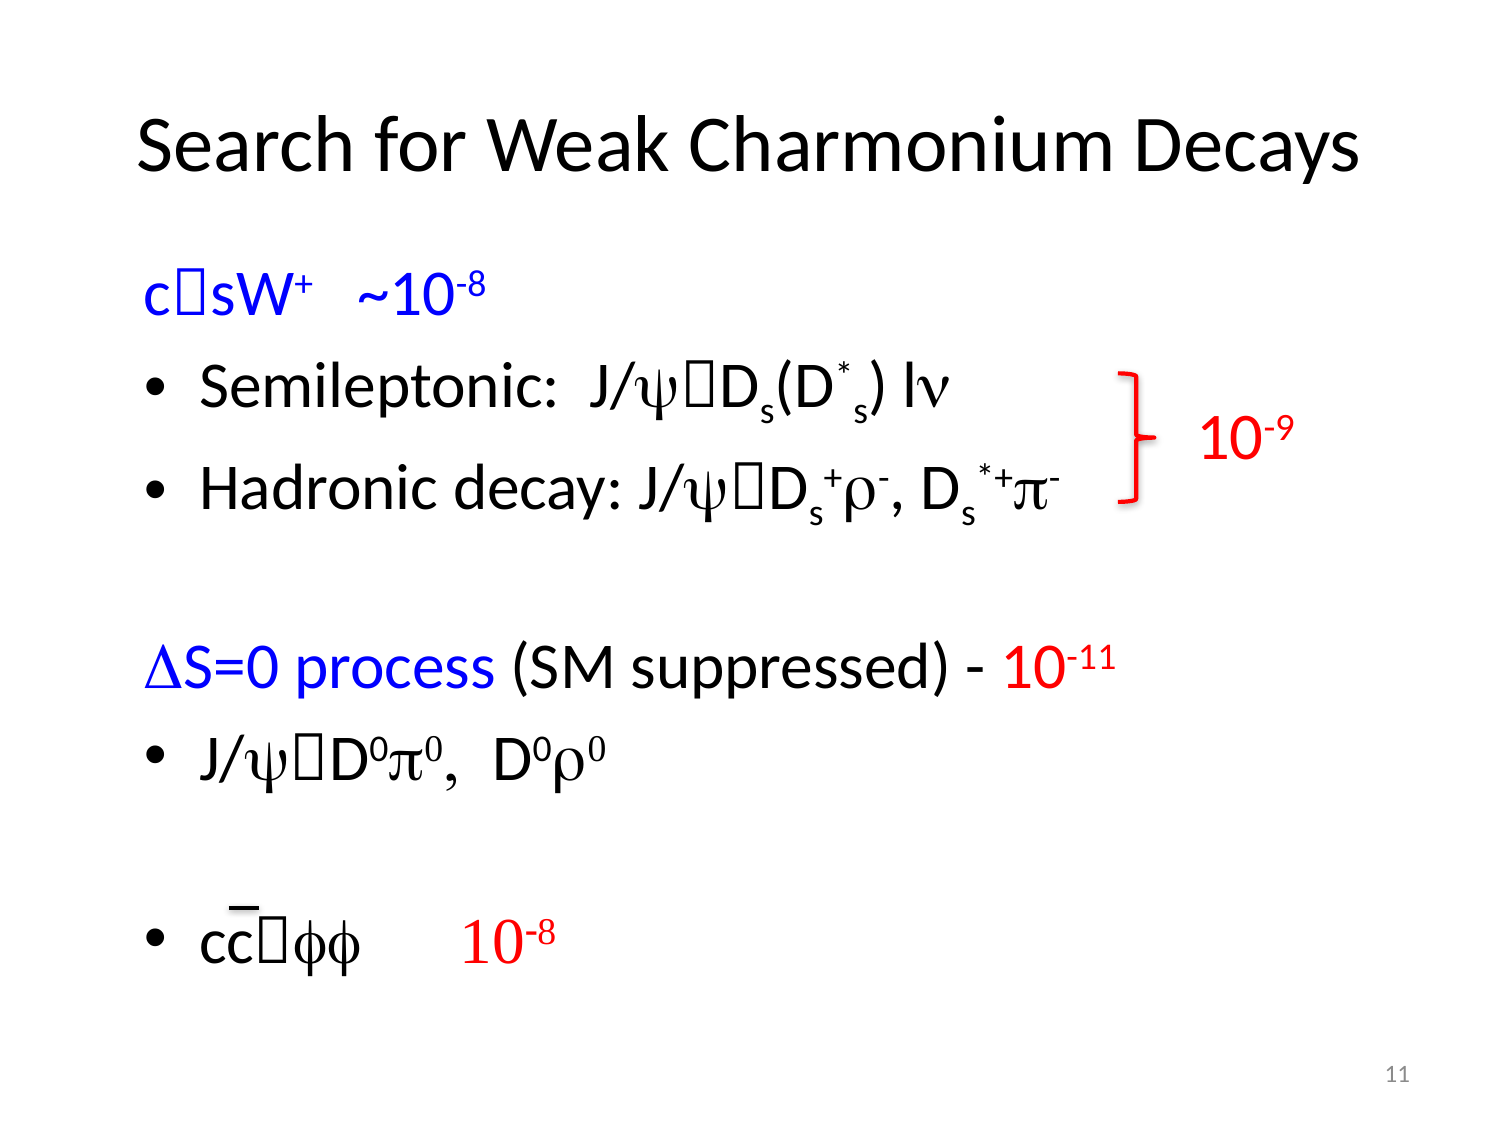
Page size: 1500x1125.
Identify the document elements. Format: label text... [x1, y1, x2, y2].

slide_number 11 [1074, 1042, 1425, 1103]
text_box 10-9 [1181, 385, 1310, 481]
list csW+ ~10-8 Semileptonic: J/yDs(D*s) ln Hadronic decay: J/yDs+r-, Ds*+p- DS=0 process (SM suppressed) - 10-11 J/yD0p0, D0r0 ccff 10-8 [128, 243, 1479, 986]
text_box [1117, 371, 1157, 505]
title Search for Weak Charmonium Decays [75, 45, 1425, 233]
